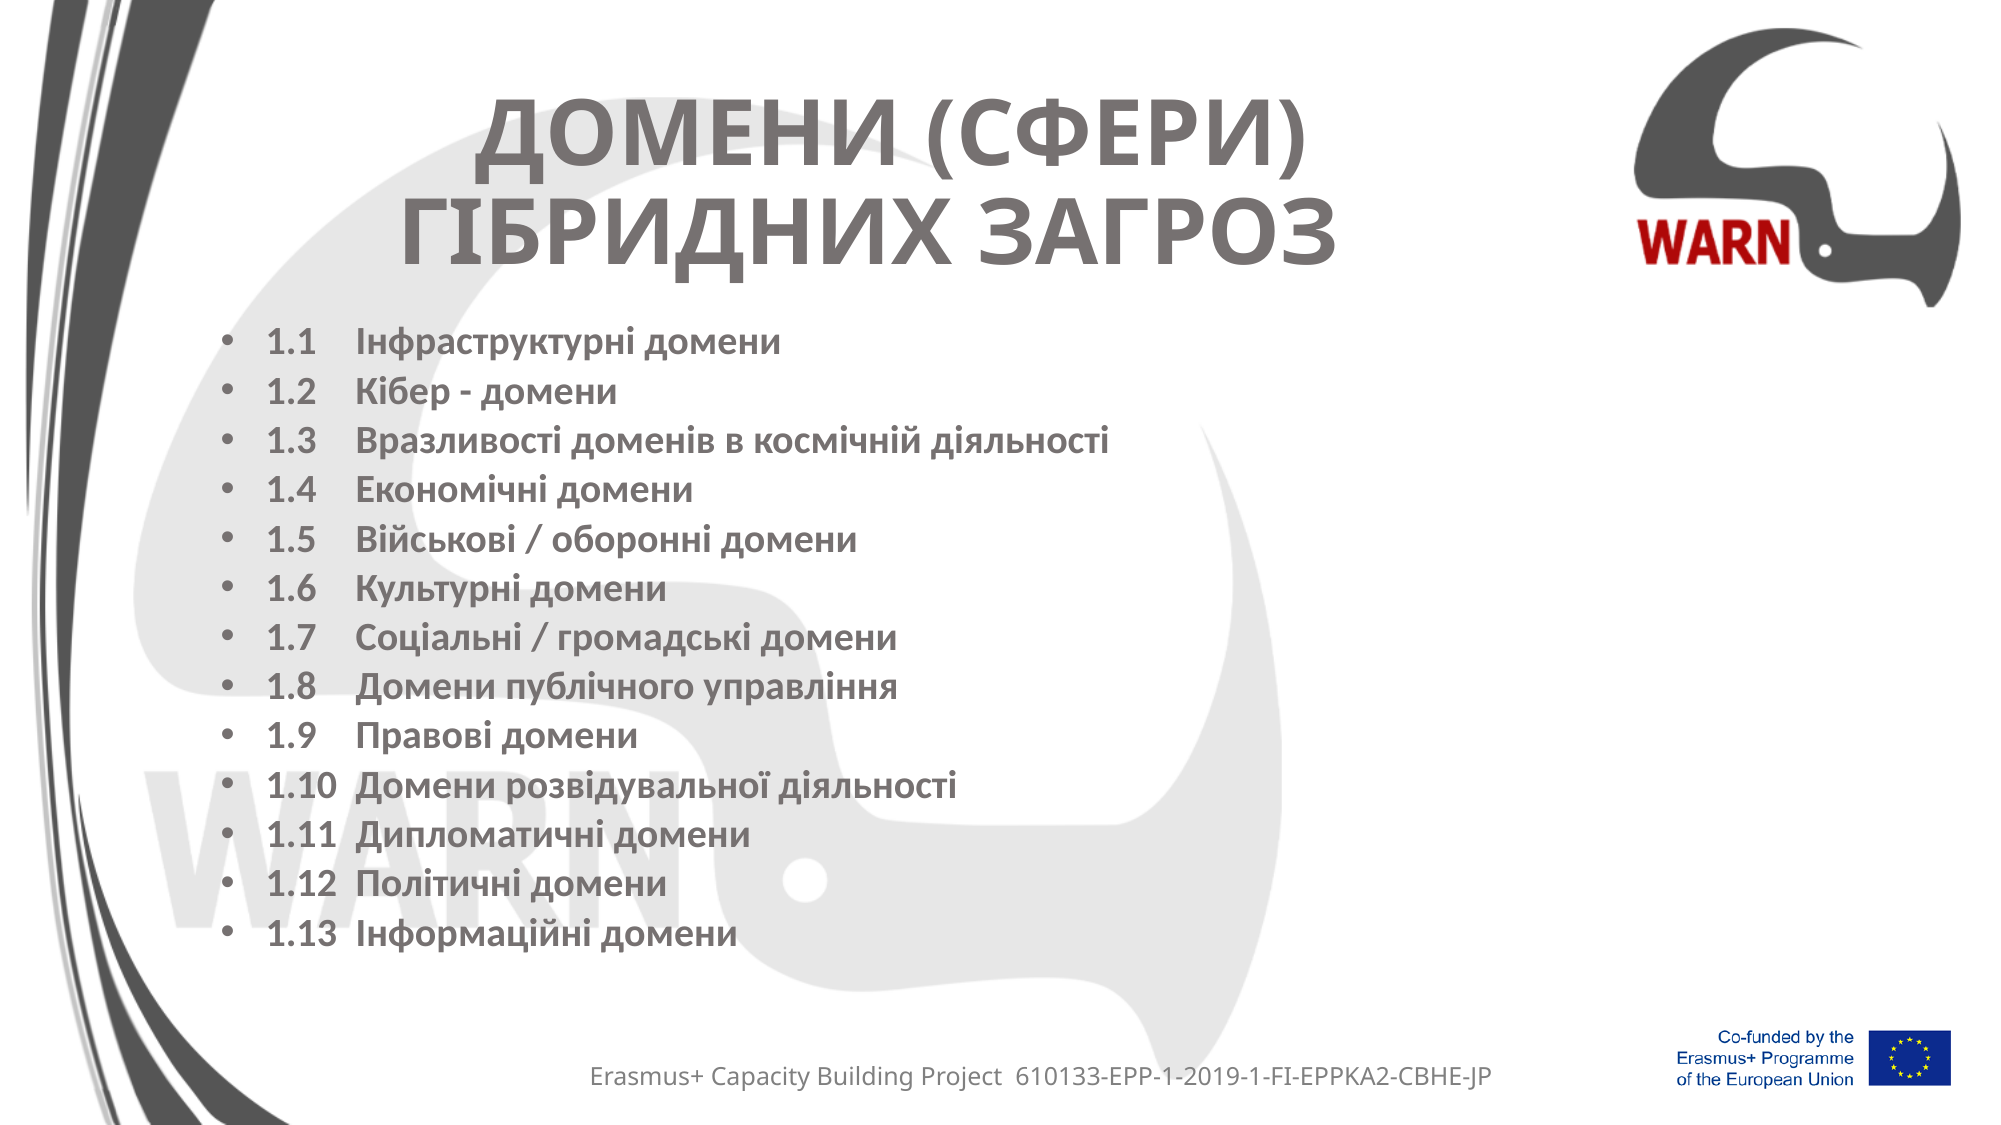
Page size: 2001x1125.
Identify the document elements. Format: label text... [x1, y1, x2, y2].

picture [0, 0, 2001, 1125]
list 1.1 Інфраструктурні домени 1.2 Кібер - домени 1.3 Вразливості доменів в космічній діяльності 1.4 Економічні домени 1.5 Військові / оборонні домени 1.6 Культурні домени 1.7 Соціальні / громадські домени 1.8 Домени публічного управління 1.9 Правові домени 1.10 Домени розвідувальної діяльності 1.11 Дипломатичні домени 1.12 Політичні домени 1.13 Інформаційні домени [205, 277, 1863, 972]
title ДОМЕНИ (СФЕРИ) ГІБРИДНИХ ЗАГРОЗ [184, 76, 1600, 294]
